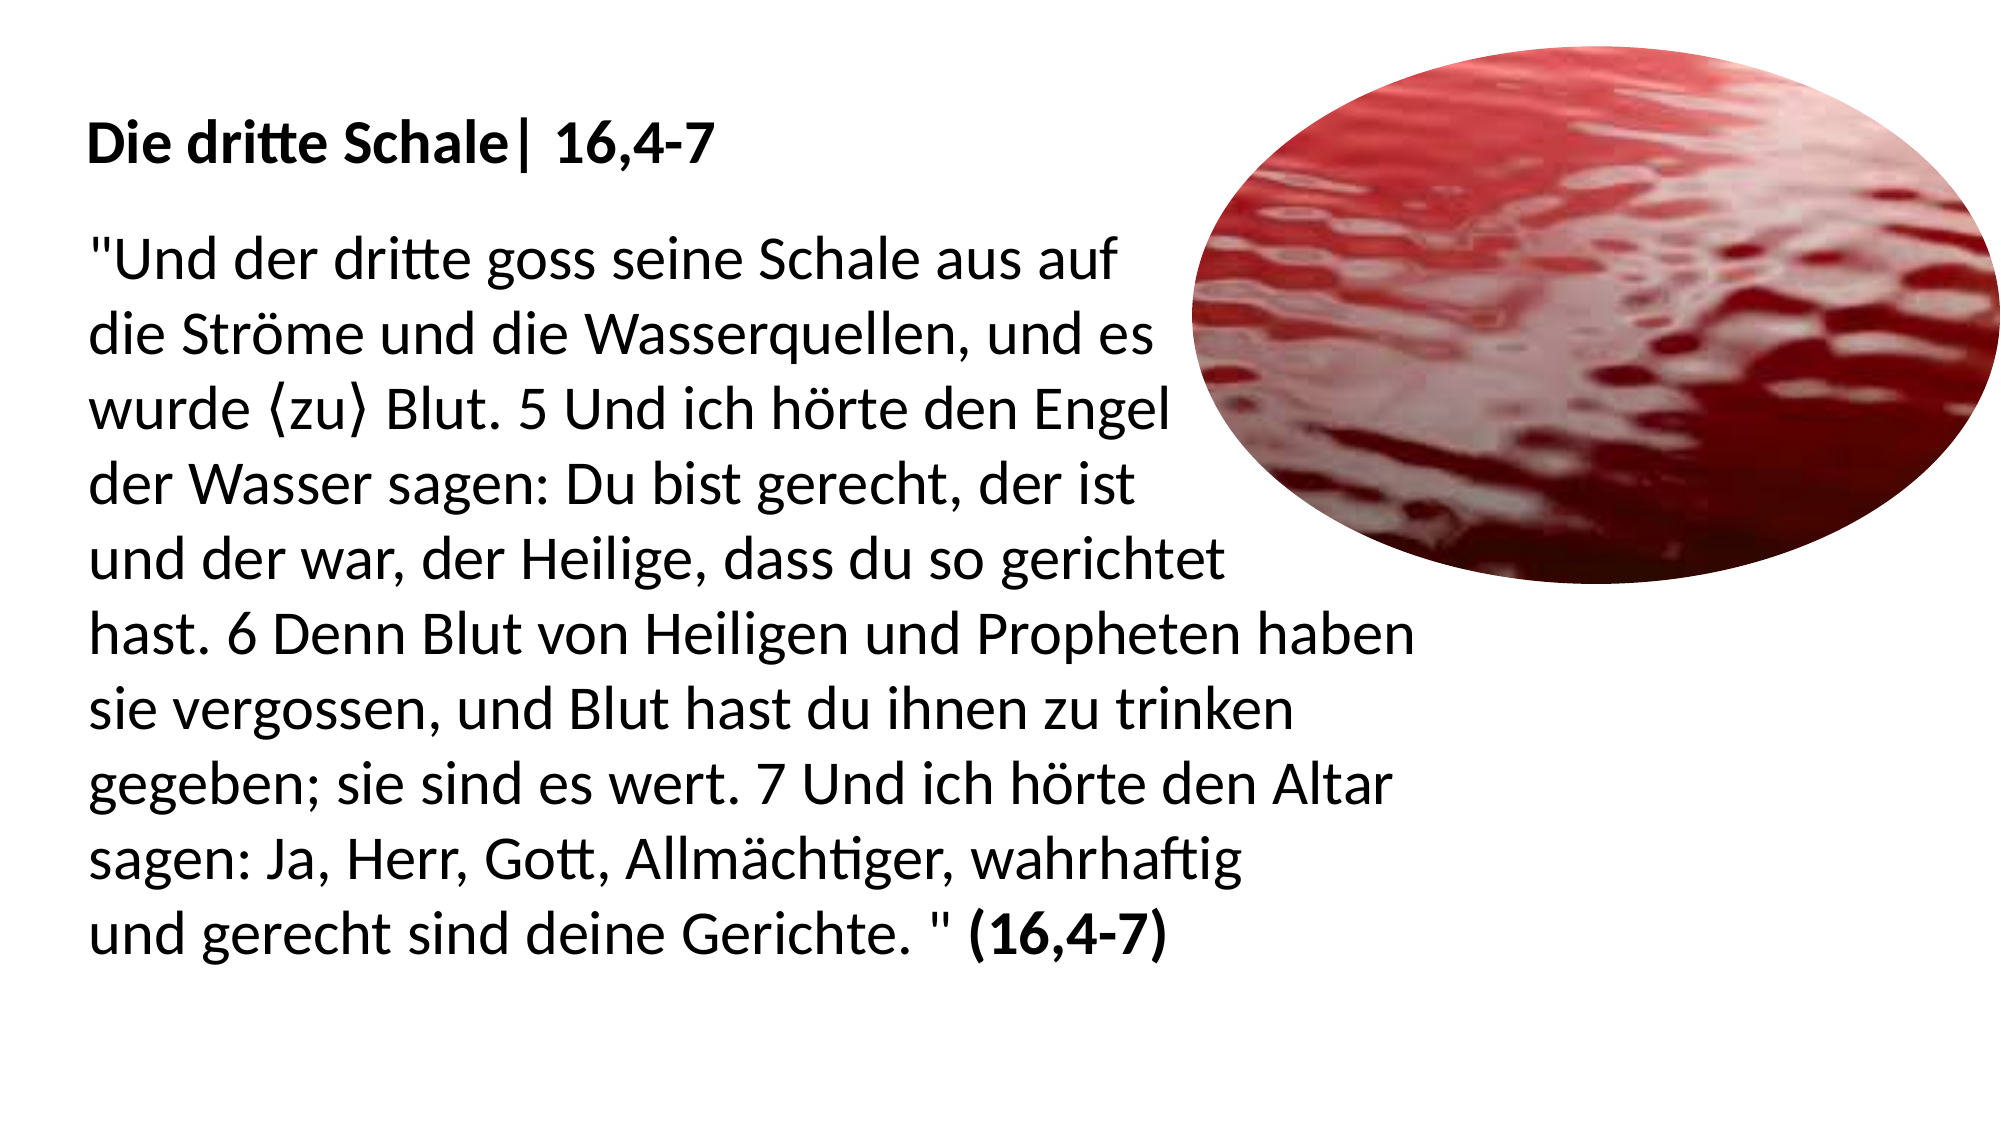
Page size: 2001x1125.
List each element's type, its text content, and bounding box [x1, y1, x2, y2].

text_box Die dritte Schale| 16,4-7 [71, 93, 732, 184]
picture [1192, 46, 2000, 584]
text_box "Und der dritte goss seine Schale aus auf die Ströme und die Wasserquellen, und es wurde ⟨zu⟩ Blut. 5 Und ich hörte den Engel der Wasser sagen: Du bist gerecht, der ist und der war, der Heilige, dass du so gerichtet hast. 6 Denn Blut von Heiligen und Propheten haben sie vergossen, und Blut hast du ihnen zu trinken gegeben; sie sind es wert. 7 Und ich hörte den Altar sagen: Ja, Herr, Gott, Allmächtiger, wahrhaftig und gerecht sind deine Gerichte. " (16,4-7) [74, 209, 1447, 974]
